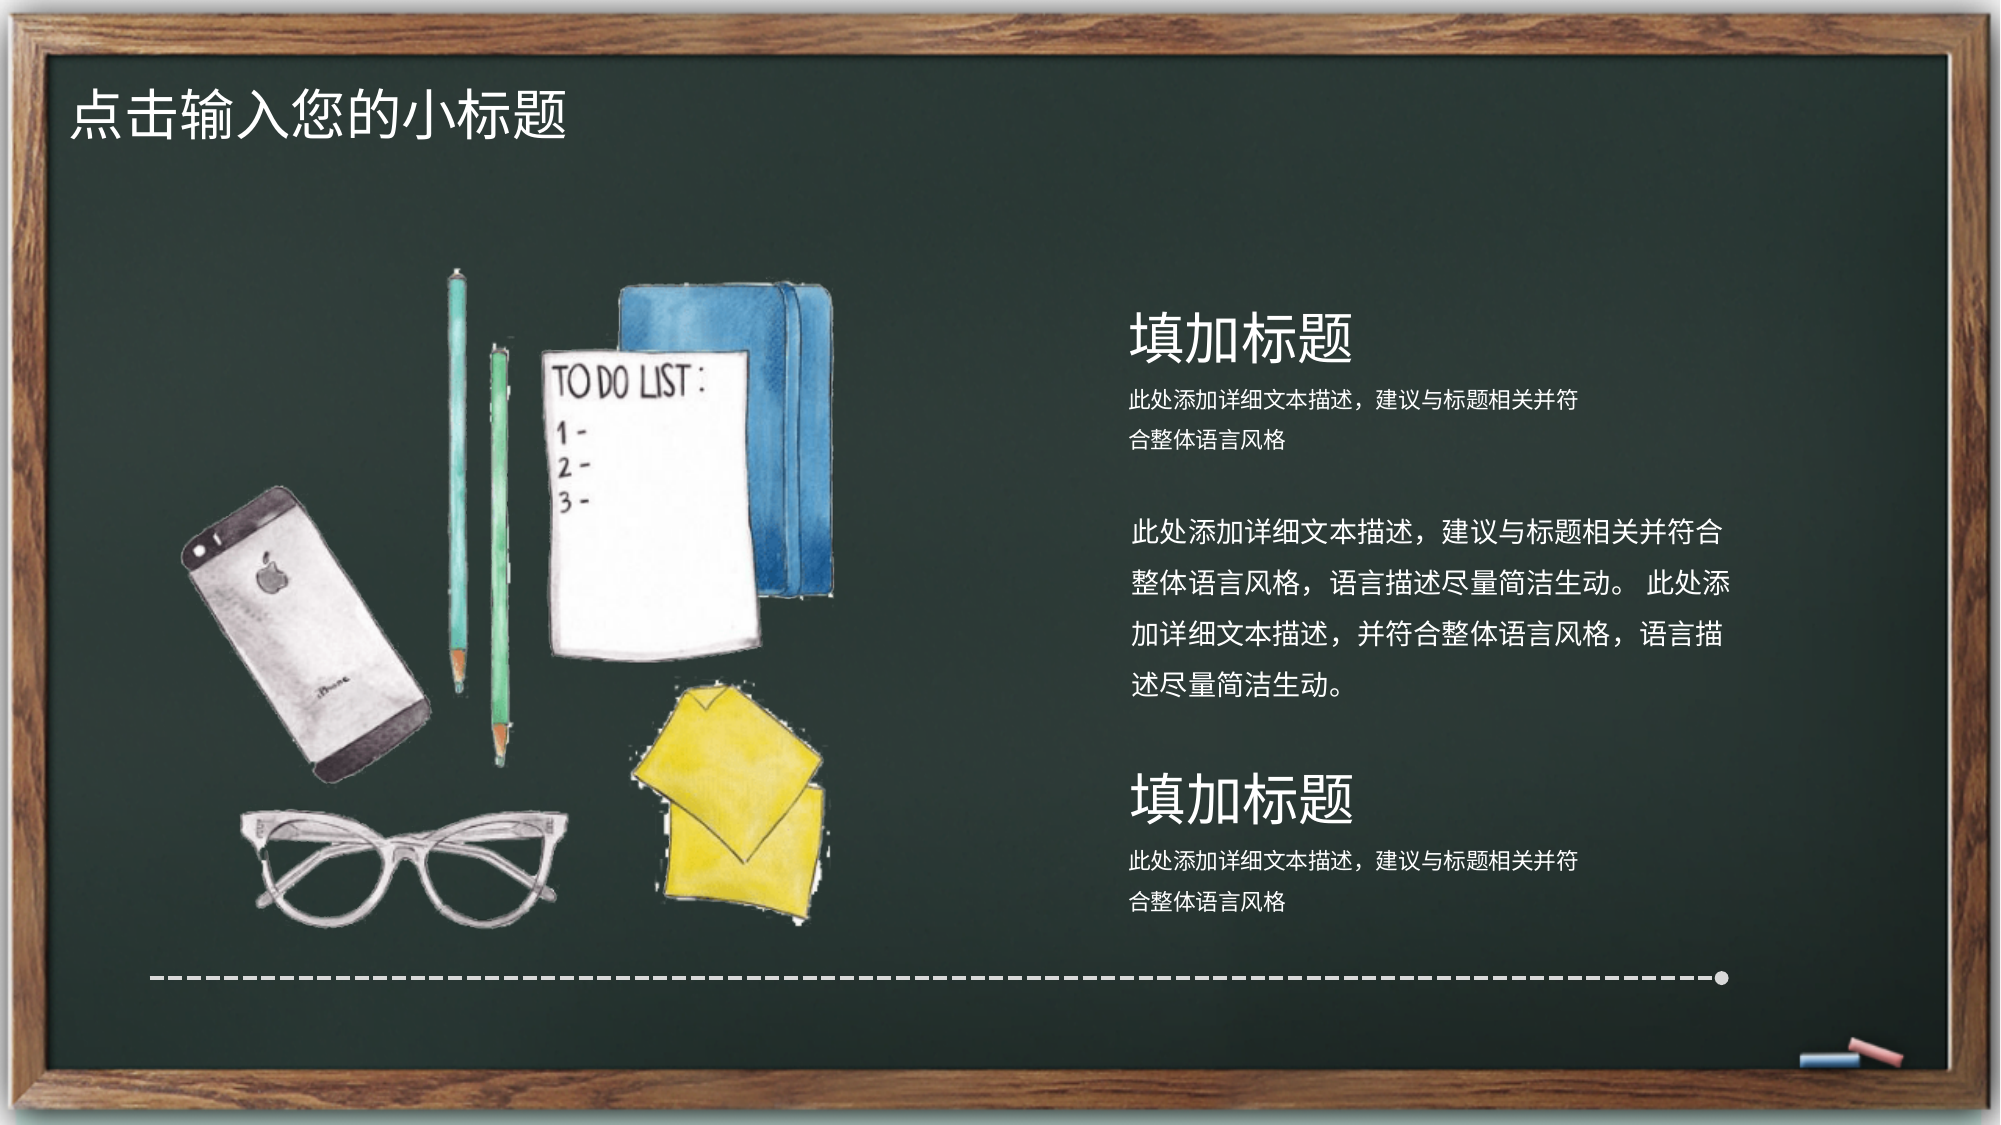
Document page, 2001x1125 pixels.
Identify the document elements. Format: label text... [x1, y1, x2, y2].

text_box 点击输入您的小标题 [54, 22, 585, 154]
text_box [1113, 295, 1601, 458]
picture [0, 0, 2001, 1125]
text_box 此处添加详细文本描述，建议与标题相关并符合整体语言风格，语言描述尽量简洁生动。 此处添加详细文本描述，并符合整体语言风格，语言描述尽量简洁生动。 [1115, 489, 1756, 760]
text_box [1113, 756, 1601, 919]
